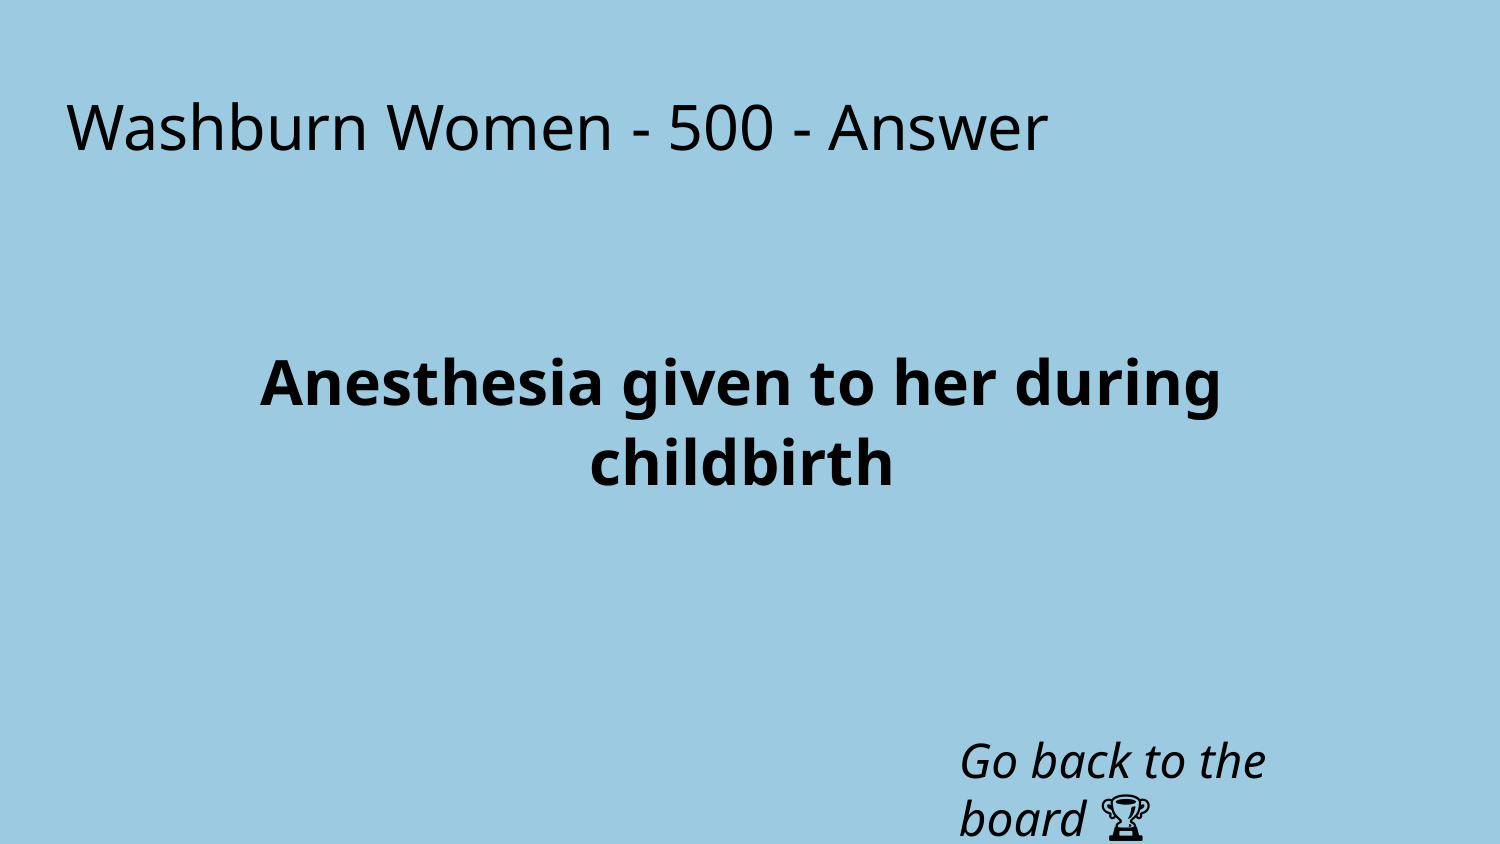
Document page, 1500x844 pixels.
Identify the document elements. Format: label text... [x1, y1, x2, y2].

text_box Go back to the board 🏆 [943, 716, 1449, 844]
title Washburn Women - 500 - Answer [51, 72, 1449, 167]
list Anesthesia given to her during childbirth [181, 189, 1304, 648]
